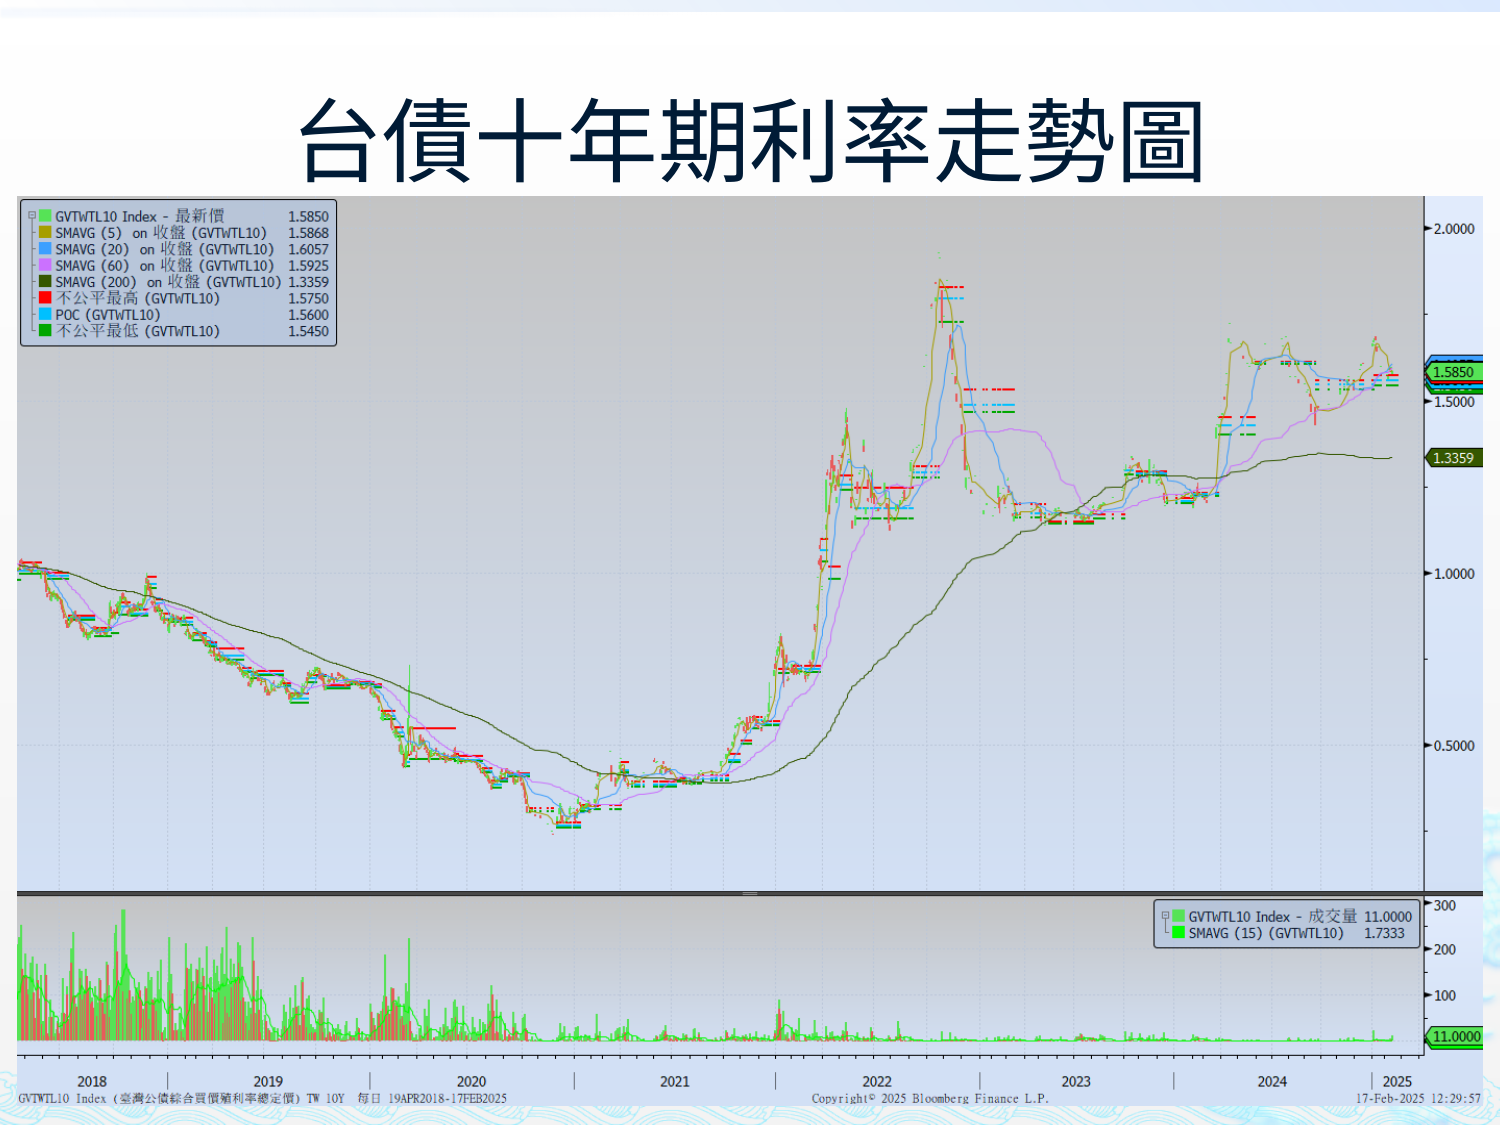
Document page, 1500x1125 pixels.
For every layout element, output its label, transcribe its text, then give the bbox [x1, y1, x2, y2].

picture [17, 195, 1483, 1107]
title 台債十年期利率走勢圖 [75, 45, 1425, 195]
